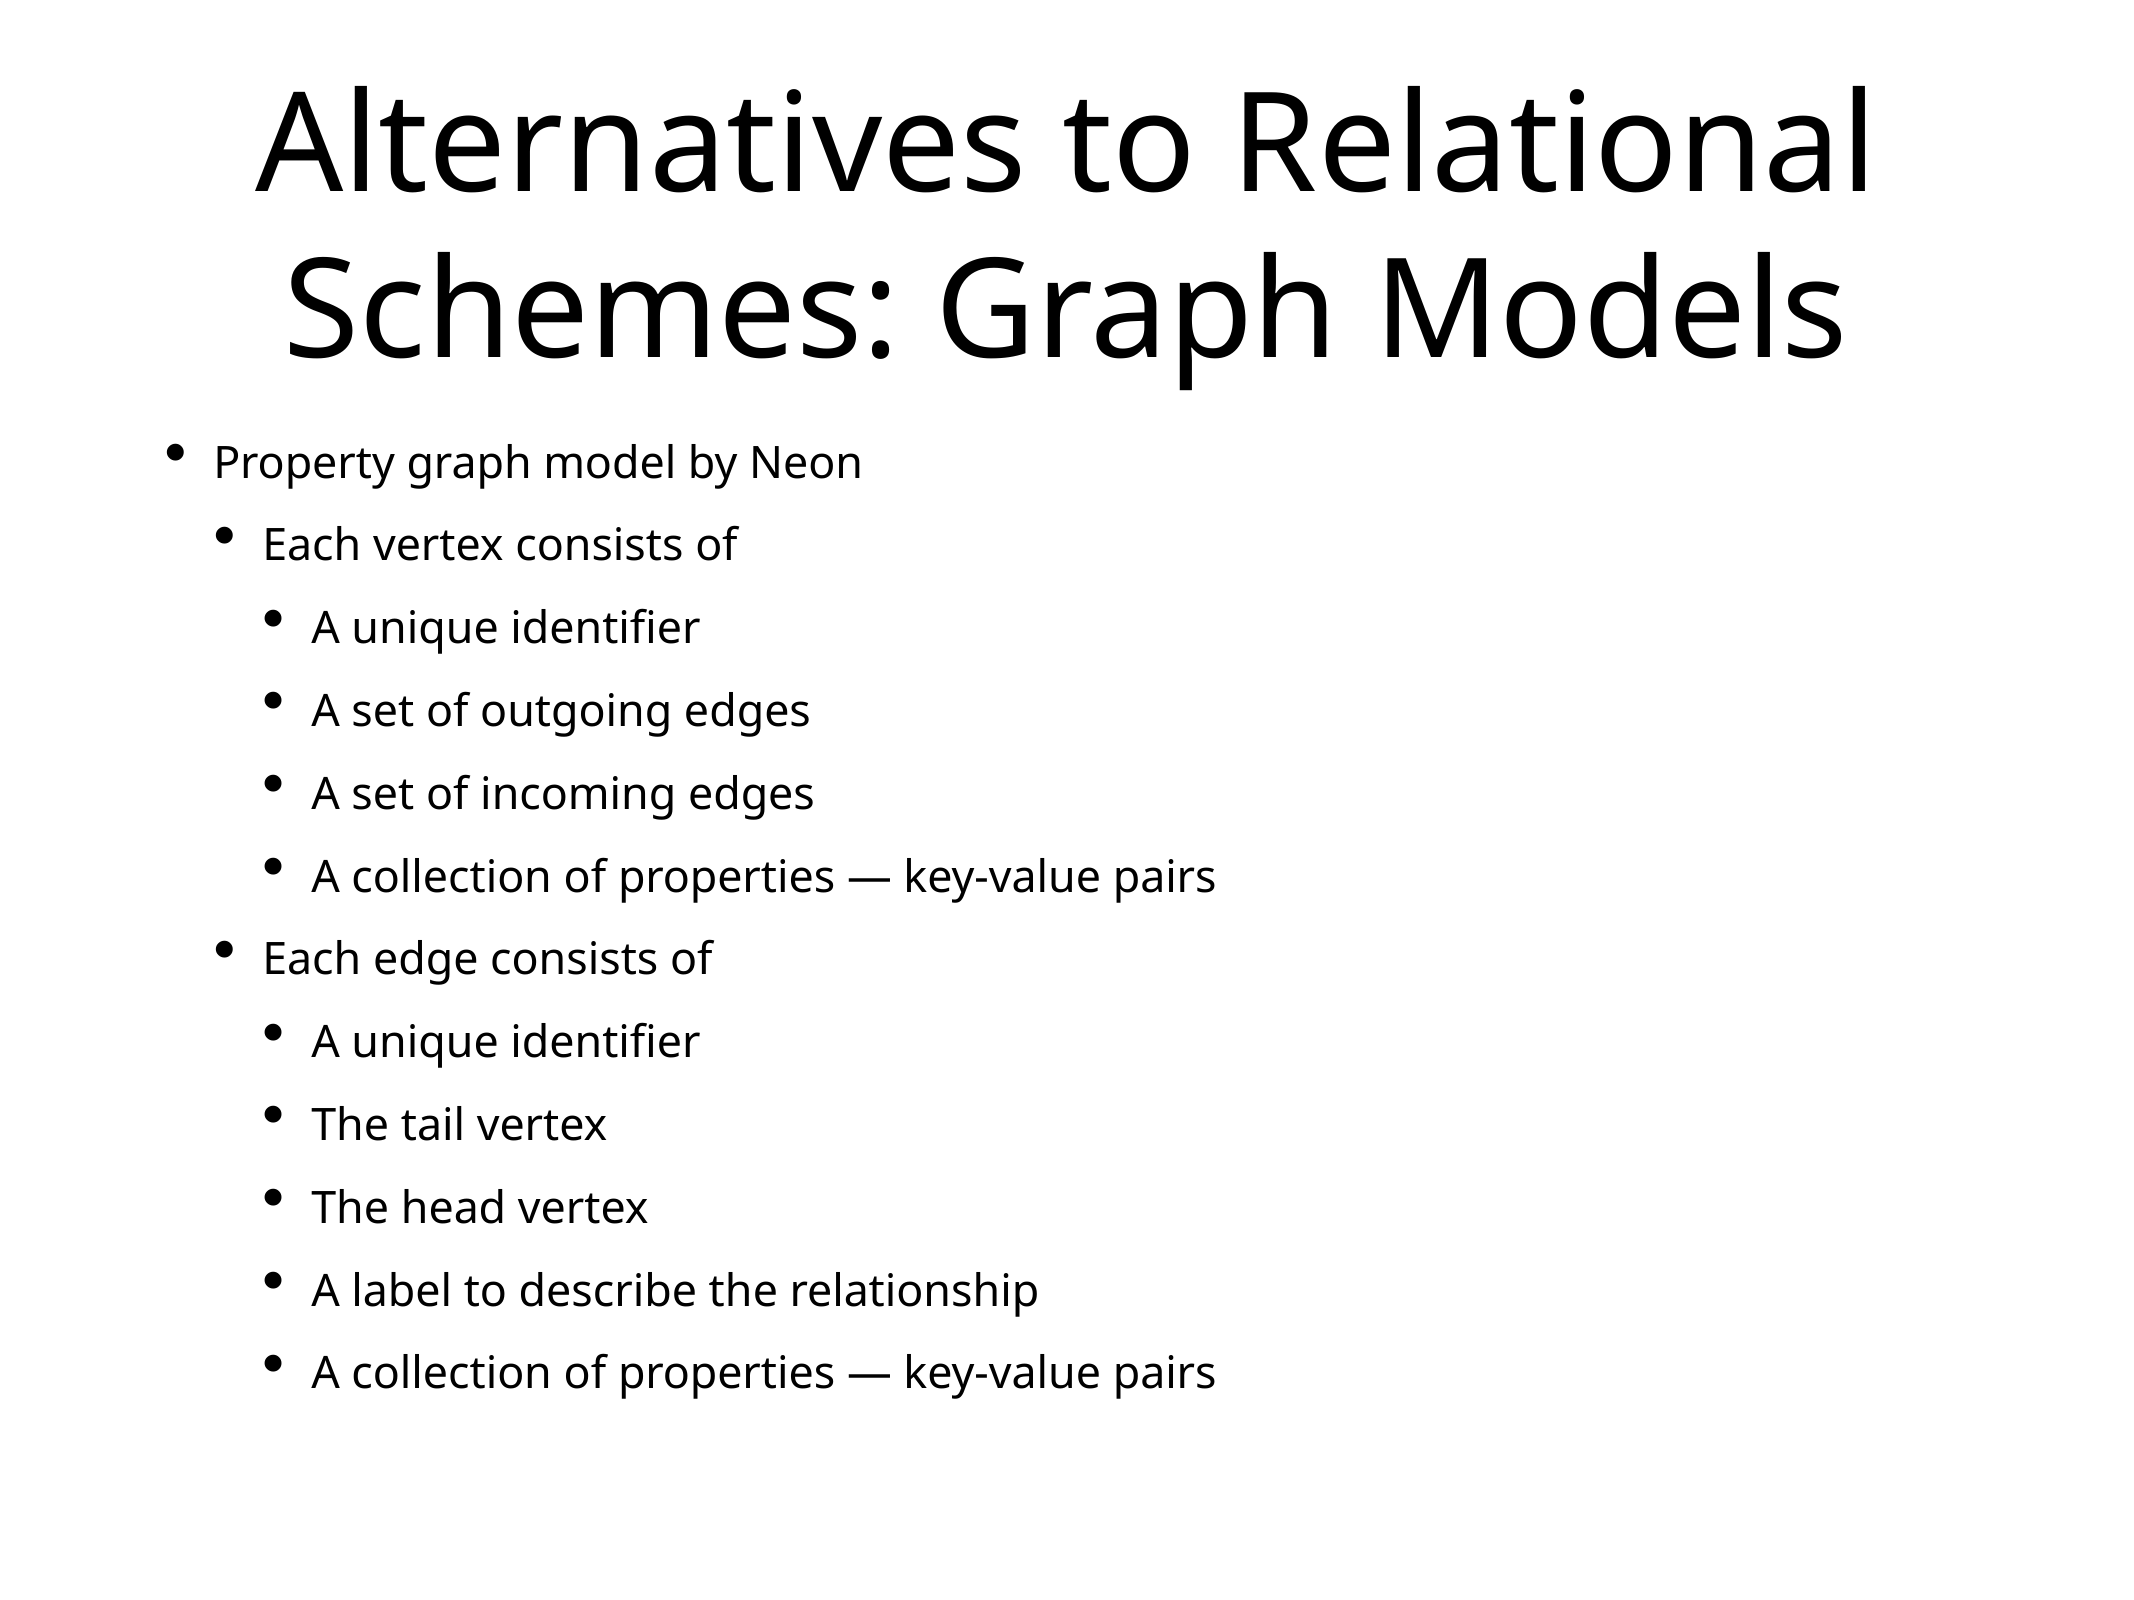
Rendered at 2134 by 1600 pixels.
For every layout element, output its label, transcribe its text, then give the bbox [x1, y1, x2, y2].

title Alternatives to Relational Schemes: Graph Models [155, 41, 1978, 397]
list Property graph model by Neon Each vertex consists of A unique identifier A set of outgoing edges A set of incoming edges A collection of properties — key-value pairs Each edge consists of A unique identifier The tail vertex The head vertex A label to describe the relationship A collection of properties — key-value pairs [155, 424, 1978, 1457]
